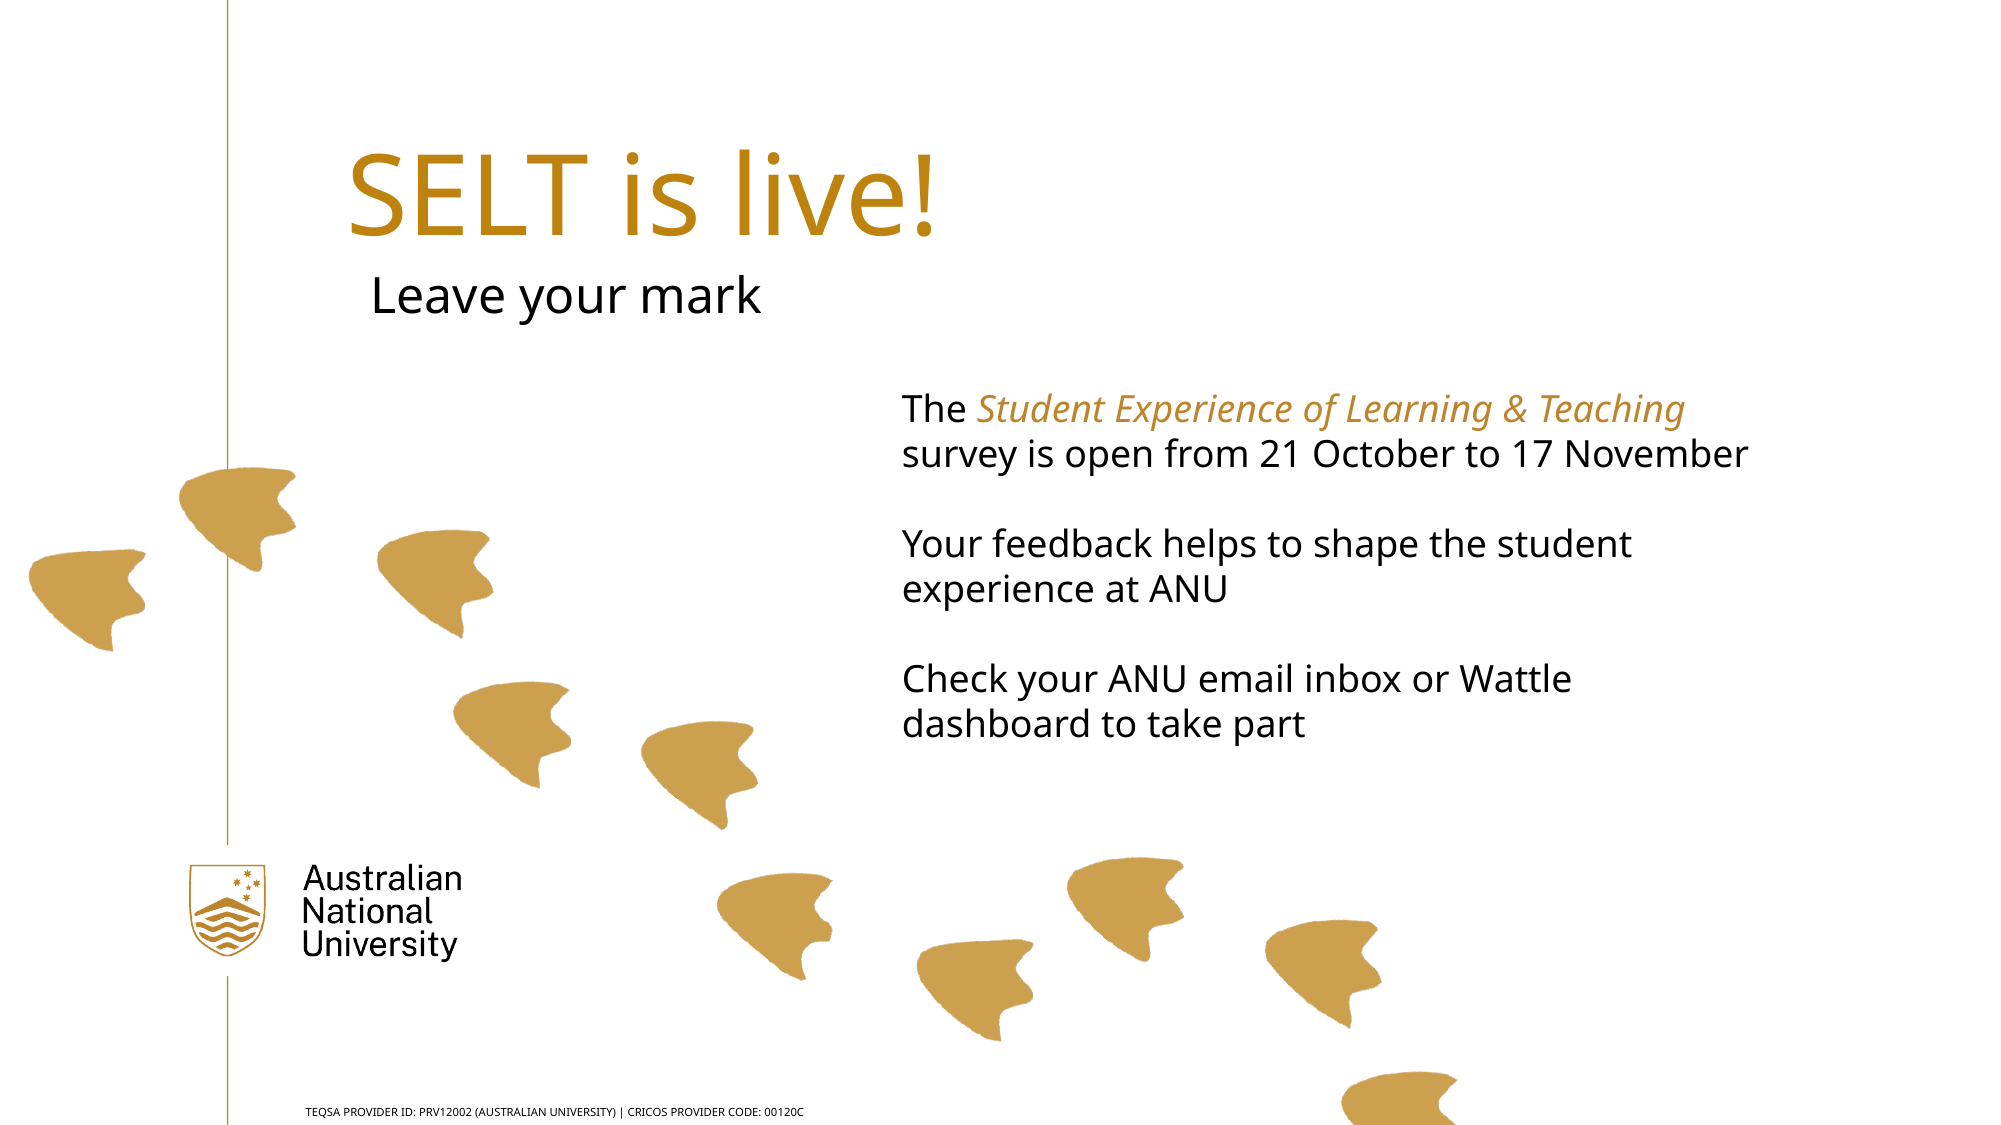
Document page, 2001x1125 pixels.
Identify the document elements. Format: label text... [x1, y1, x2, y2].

text_box SELT is live! [331, 115, 1059, 311]
picture [0, 0, 641, 1125]
text_box Leave your mark [355, 256, 817, 377]
picture [588, 494, 1529, 1125]
text_box The Student Experience of Learning & Teaching survey is open from 21 October to 17 November Your feedback helps to shape the student experience at ANU Check your ANU email inbox or Wattle dashboard to take part [887, 377, 1784, 753]
